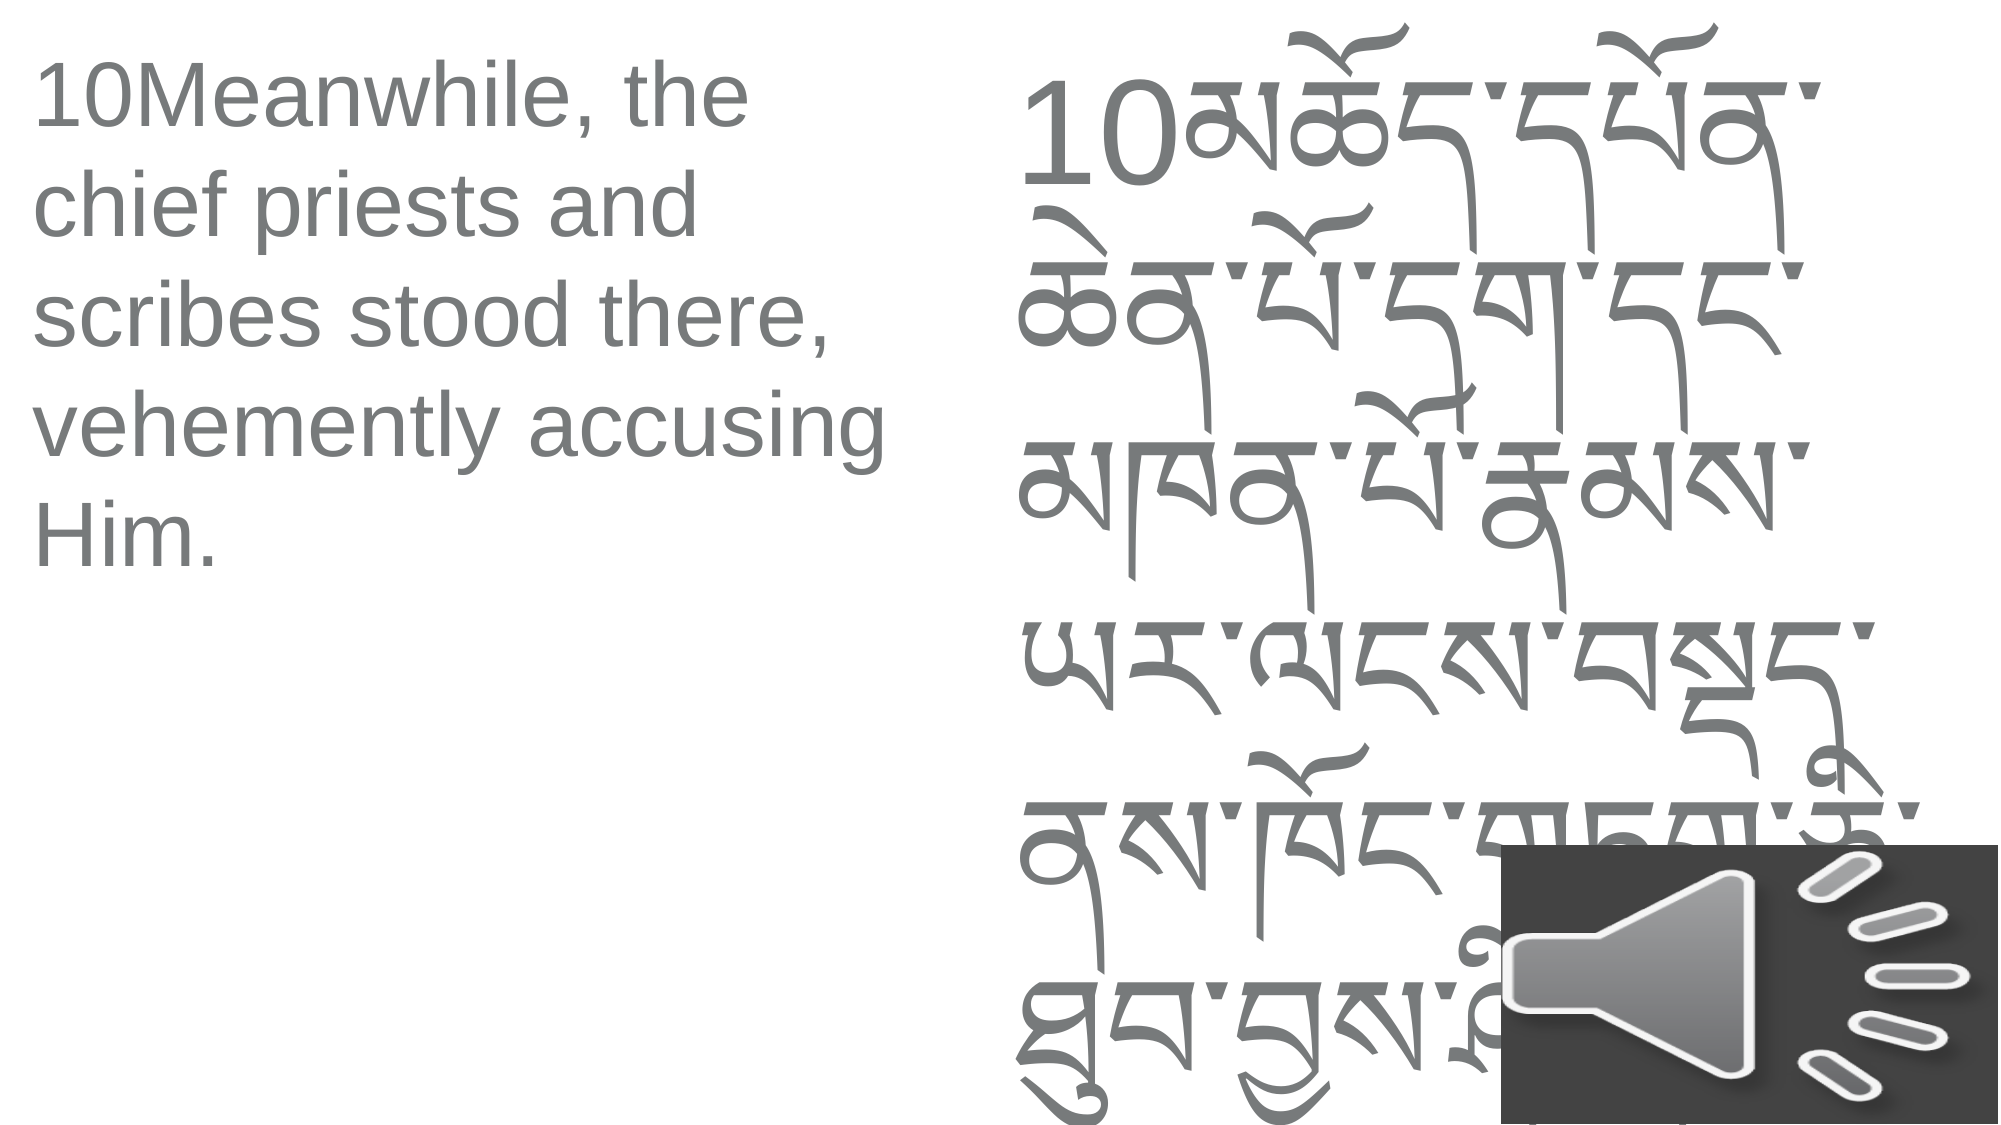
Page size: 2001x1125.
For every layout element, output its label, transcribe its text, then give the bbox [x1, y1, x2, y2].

text_box 10མཆོད་དཔོན་ཆེན་པོ་དག་དང་མཁན་པོ་རྣམས་ཡར་ལངས་བསྡད་ནས་ཁོང་གཏུག་ཅི་ཐུབ་བྱས༌ཤིང༌། [999, 27, 2000, 1104]
picture [1500, 843, 2000, 1125]
text_box 10Meanwhile, the chief priests and scribes stood there, vehemently accusing Him. [18, 27, 973, 1104]
